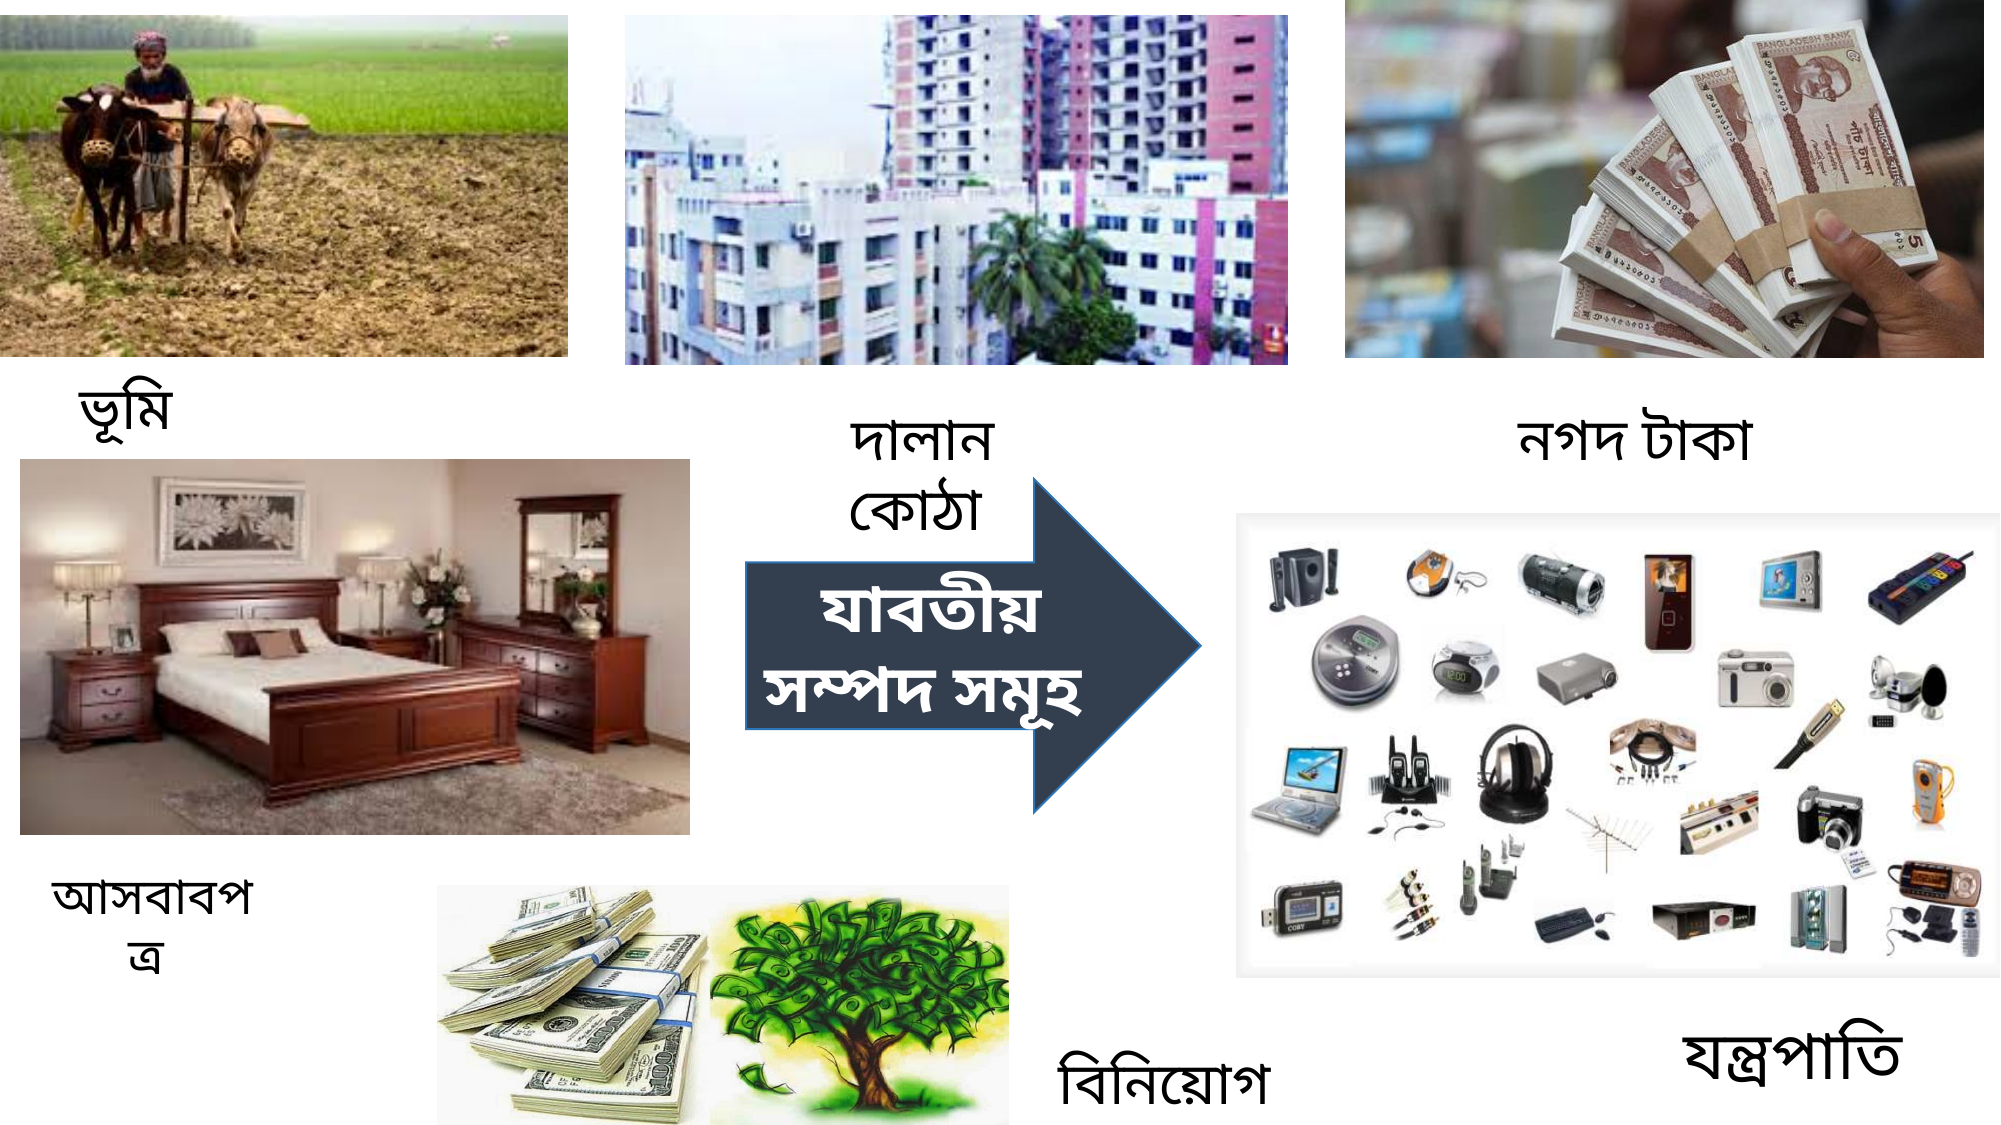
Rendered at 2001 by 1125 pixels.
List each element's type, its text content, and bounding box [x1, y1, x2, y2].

text_box ভূমি [22, 364, 245, 449]
text_box বিনিয়োগ [1039, 1039, 1305, 1124]
picture [1345, 0, 1984, 359]
picture [1236, 513, 2000, 978]
picture [437, 885, 1009, 1125]
text_box যন্ত্রপাতি [1620, 1005, 1984, 1101]
text_box আসবাবপত্র [20, 857, 286, 993]
text_box দালান কোঠা [770, 394, 1076, 550]
picture [0, 15, 568, 357]
picture [20, 459, 690, 835]
text_box নগদ টাকা [1472, 394, 1815, 480]
text_box যাবতীয় সম্পদ সমূহ [745, 476, 1203, 815]
picture [625, 15, 1288, 365]
